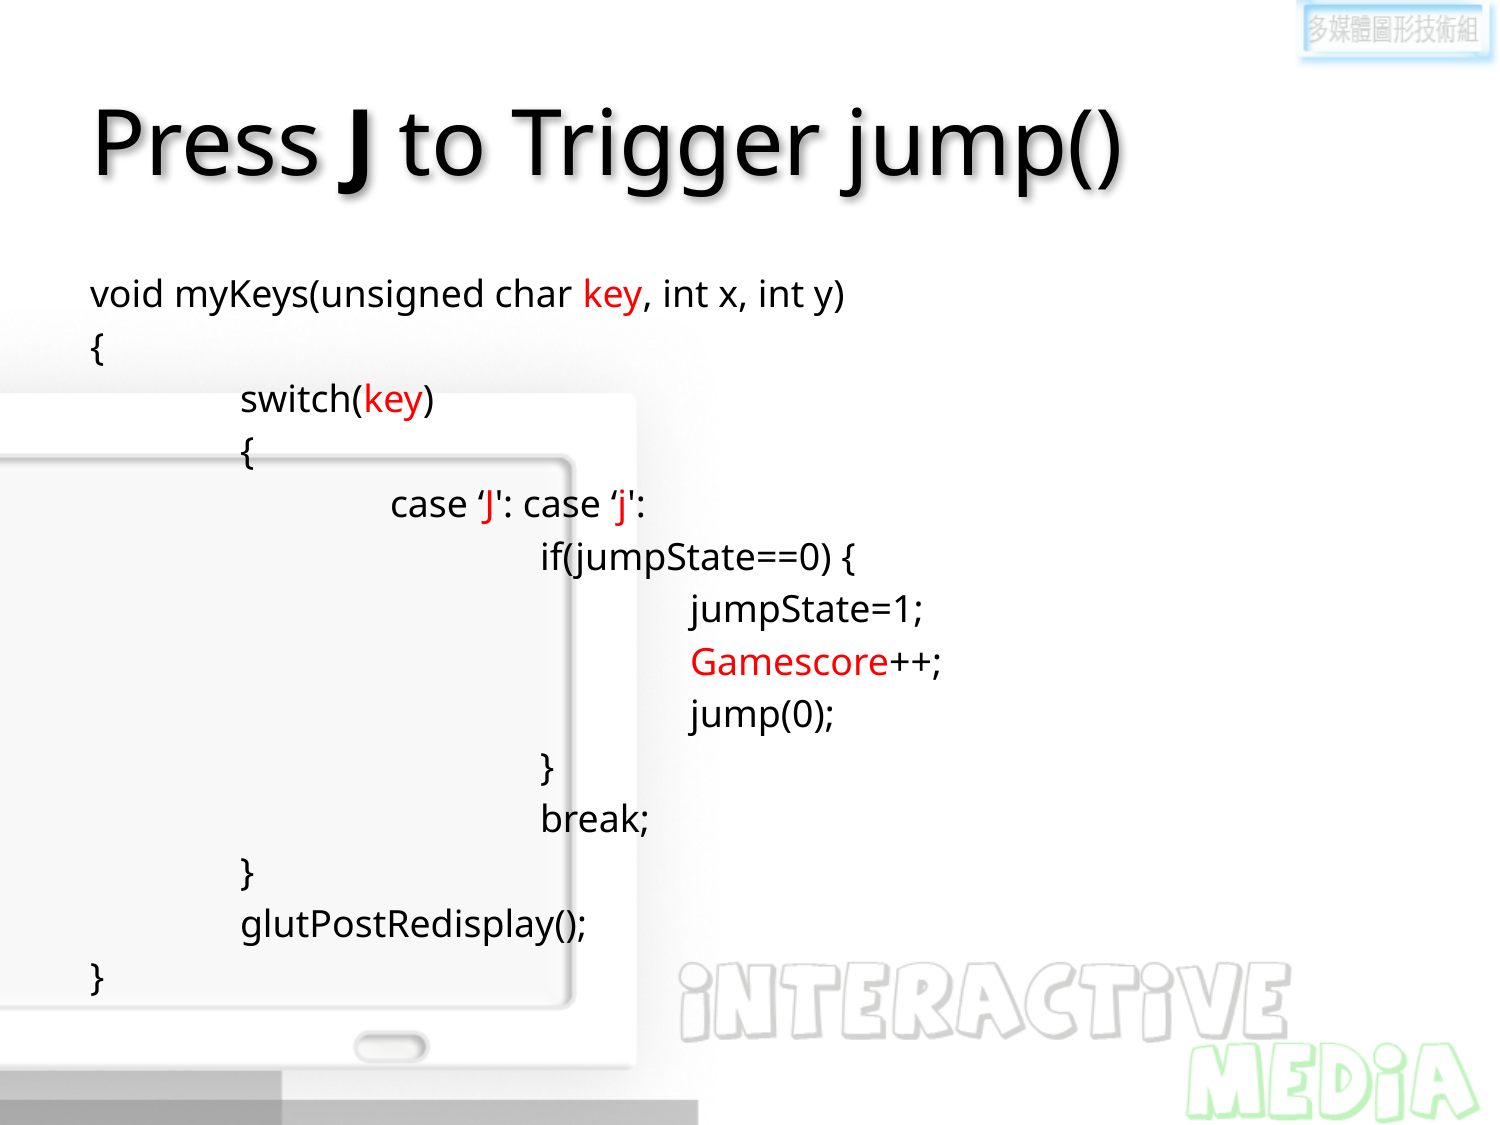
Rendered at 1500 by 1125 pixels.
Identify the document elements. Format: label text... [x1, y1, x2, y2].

picture [0, 0, 1500, 1125]
title Press J to Trigger jump() [75, 45, 1152, 233]
list void myKeys(unsigned char key, int x, int y) { switch(key) { case ‘J': case ‘j': if(jumpState==0) { jumpState=1; Gamescore++; jump(0); } break; } glutPostRedisplay(); } [75, 262, 1425, 1005]
